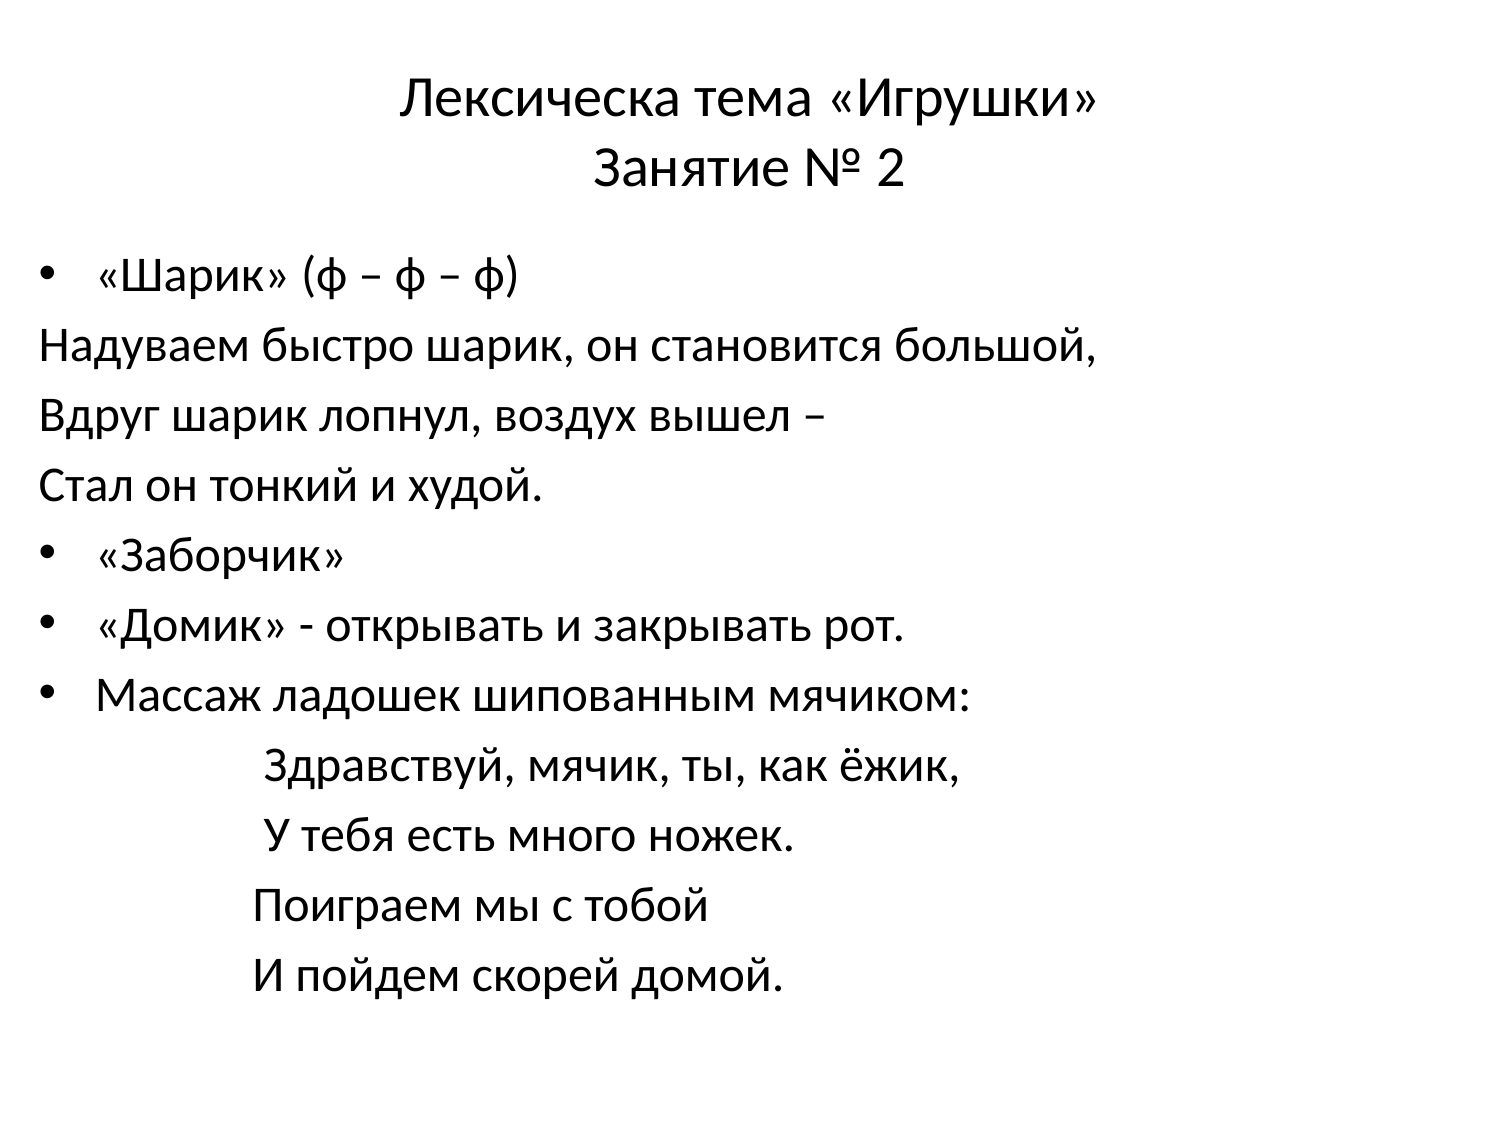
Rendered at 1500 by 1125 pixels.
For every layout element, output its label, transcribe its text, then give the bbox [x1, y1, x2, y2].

title Лексическа тема «Игрушки» Занятие № 2 [75, 45, 1425, 211]
list «Шарик» (ф – ф – ф) Надуваем быстро шарик, он становится большой, Вдруг шарик лопнул, воздух вышел – Стал он тонкий и худой. «Заборчик» «Домик» - открывать и закрывать рот. Массаж ладошек шипованным мячиком: Здравствуй, мячик, ты, как ёжик, У тебя есть много ножек. Поиграем мы с тобой И пойдем скорей домой. [23, 234, 1465, 1102]
